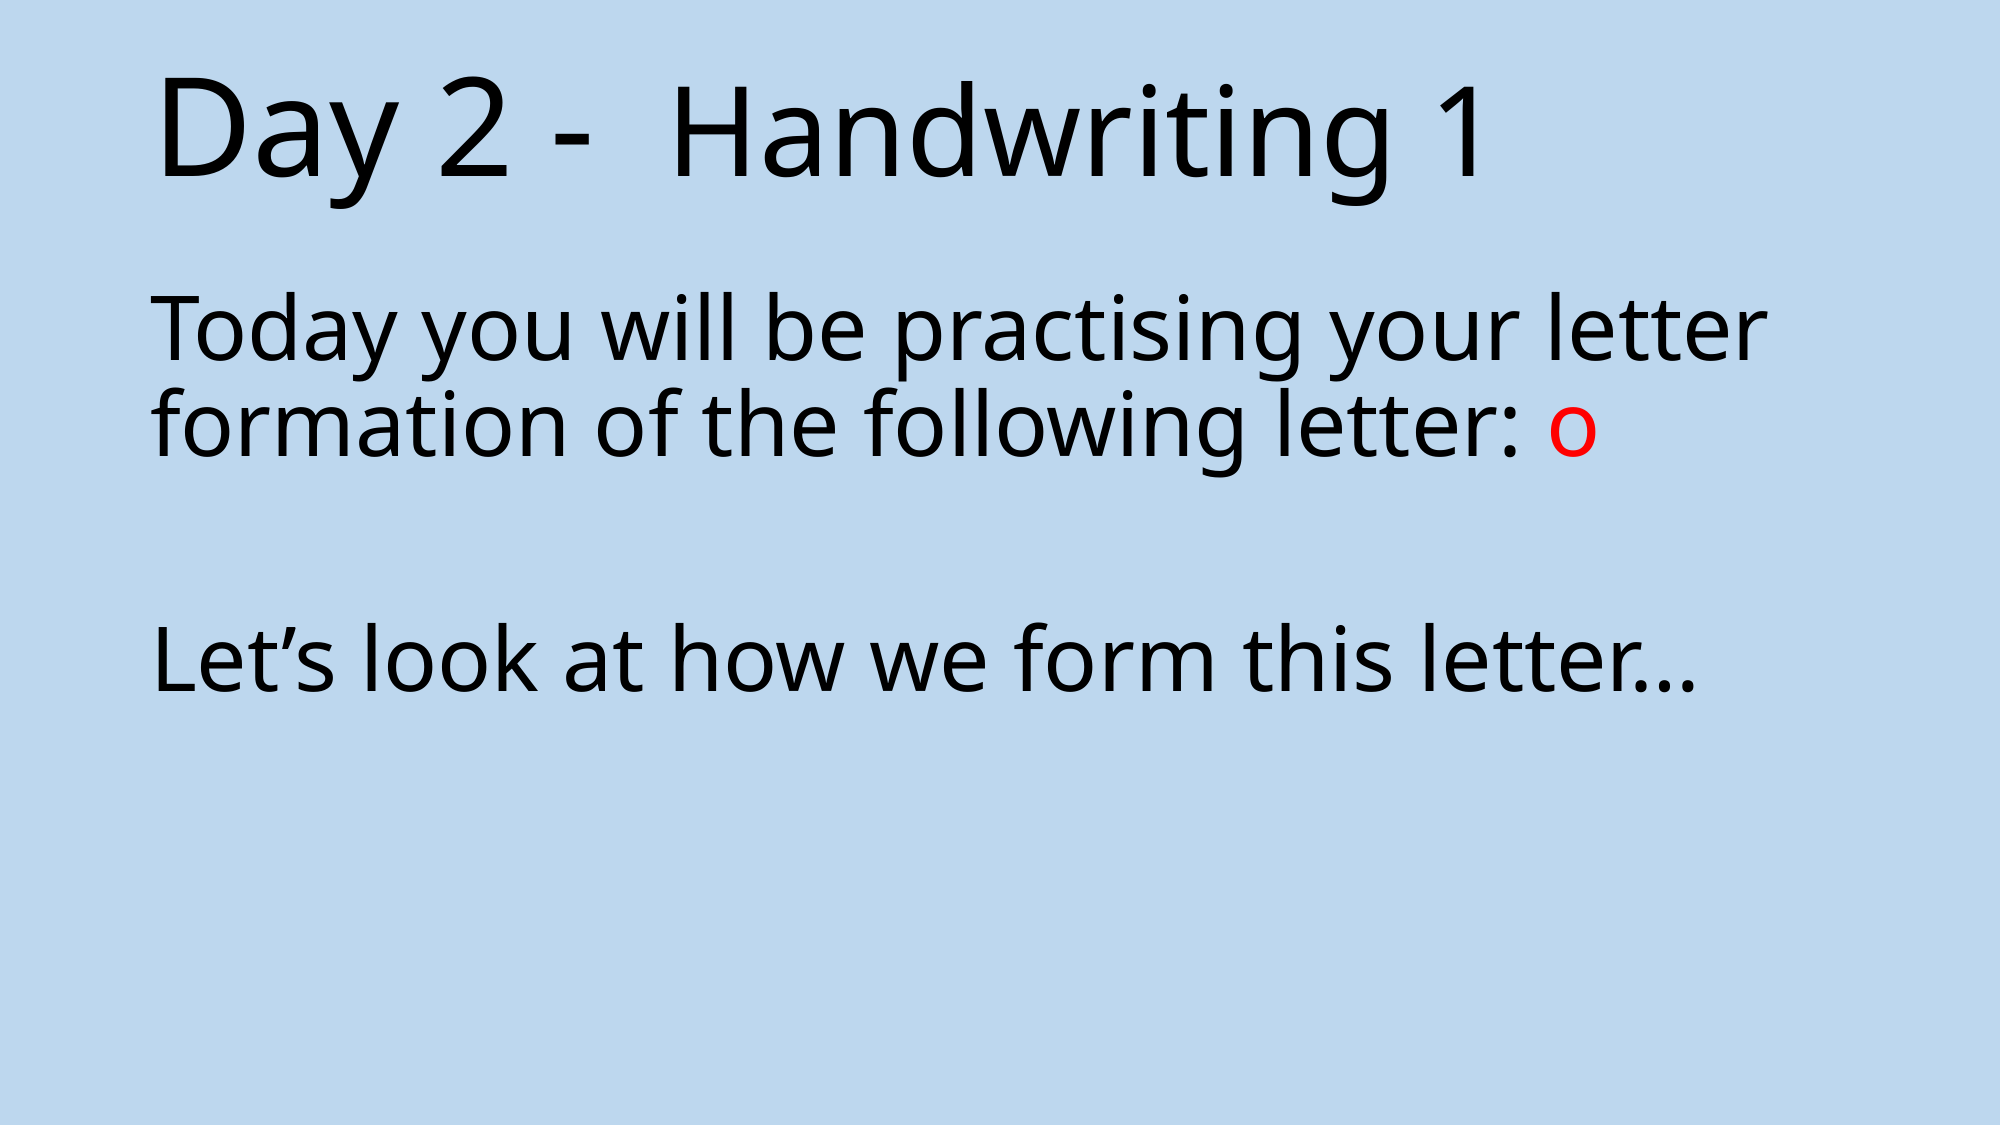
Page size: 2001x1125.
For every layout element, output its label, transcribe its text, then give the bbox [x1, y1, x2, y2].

title Day 2 - Handwriting 1 [137, 55, 1863, 208]
list Today you will be practising your letter formation of the following letter: o Let’s look at how we form this letter… [135, 275, 1912, 920]
